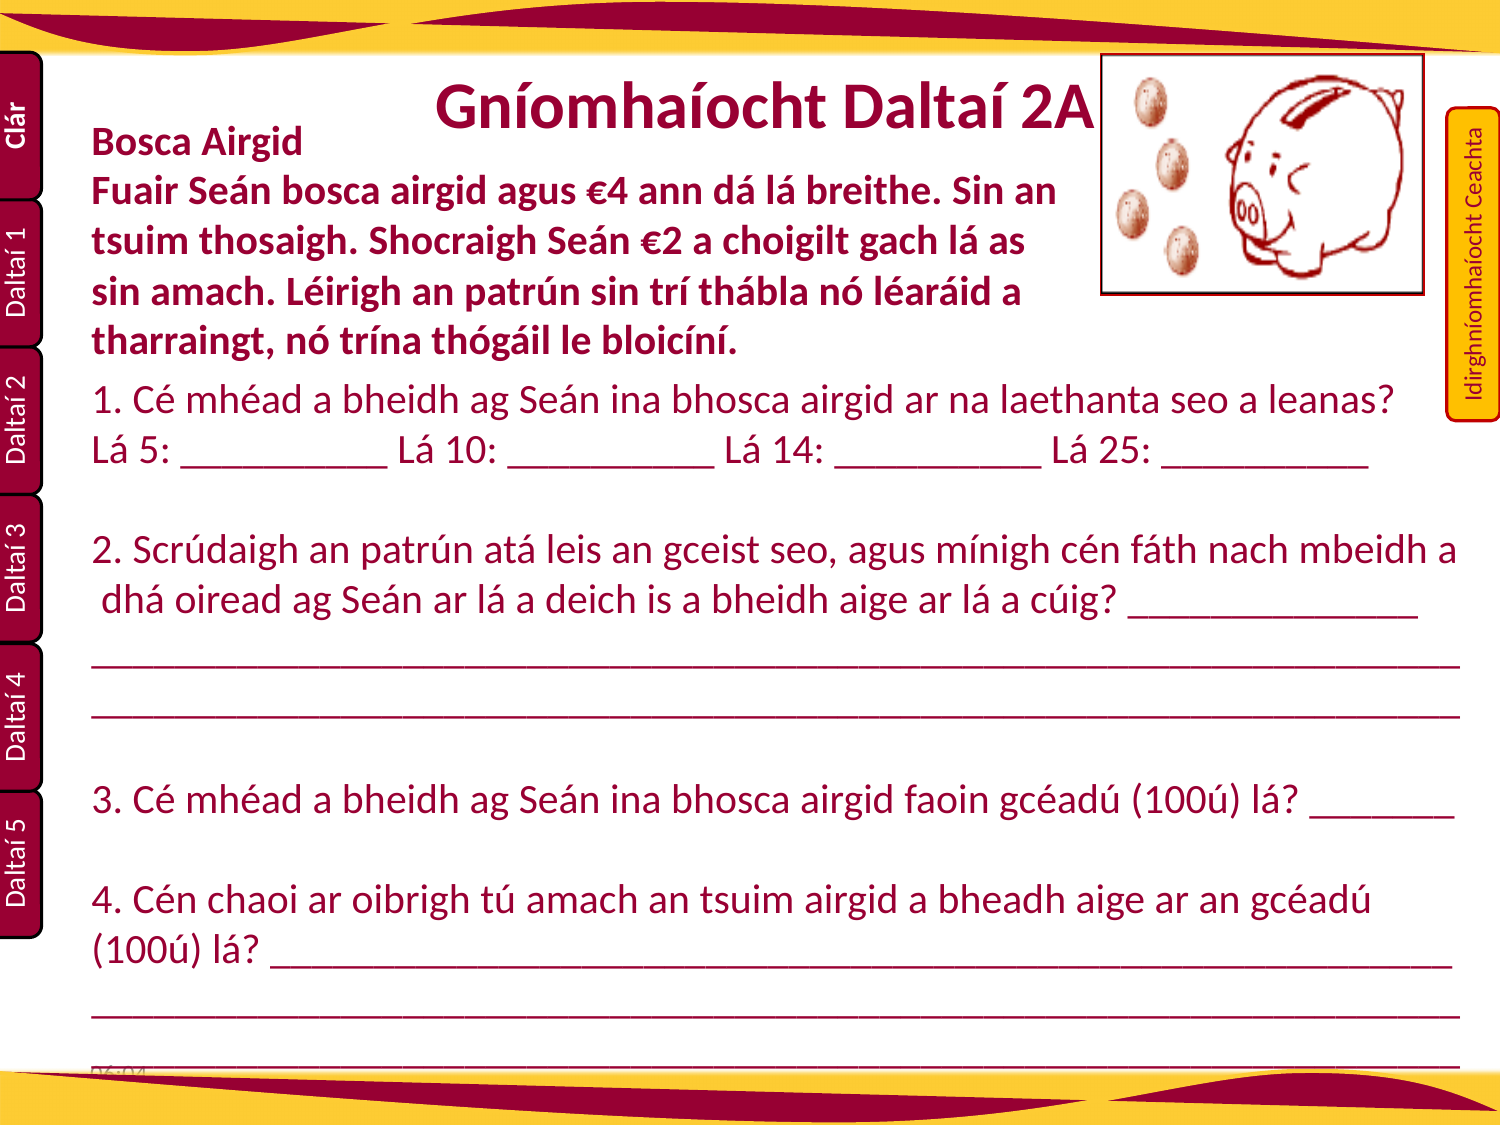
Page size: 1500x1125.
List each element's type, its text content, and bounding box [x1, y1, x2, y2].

text_box Gníomhaíocht Daltaí 2A [420, 54, 1099, 150]
text_box Bosca Airgid Fuair Seán bosca airgid agus €4 ann dá lá breithe. Sin an tsuim thosaigh. Shocraigh Seán €2 a choigilt gach lá as sin amach. Léirigh an patrún sin trí thábla nó léaráid a tharraingt, nó trína thógáil le bloicíní. [76, 105, 1137, 364]
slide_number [75, 1042, 425, 1103]
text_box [1446, 107, 1500, 871]
text_box 1. Cé mhéad a bheidh ag Seán ina bhosca airgid ar na laethanta seo a leanas? Lá 5: __________ Lá 10: __________ Lá 14: __________ Lá 25: __________ 2. Scrúdaigh an patrún atá leis an gceist seo, agus mínigh cén fáth nach mbeidh a dhá oiread ag Seán ar lá a deich is a bheidh aige ar lá a cúig? ______________ ____________________________________________________________________________________________________________________________________ 3. Cé mhéad a bheidh ag Seán ina bhosca airgid faoin gcéadú (100ú) lá? _______ 4. Cén chaoi ar oibrigh tú amach an tsuim airgid a bheadh aige ar an gcéadú (100ú) lá? _________________________________________________________ ____________________________________________________________________________________________________________________________________ [76, 364, 1483, 1080]
picture [1101, 54, 1424, 295]
